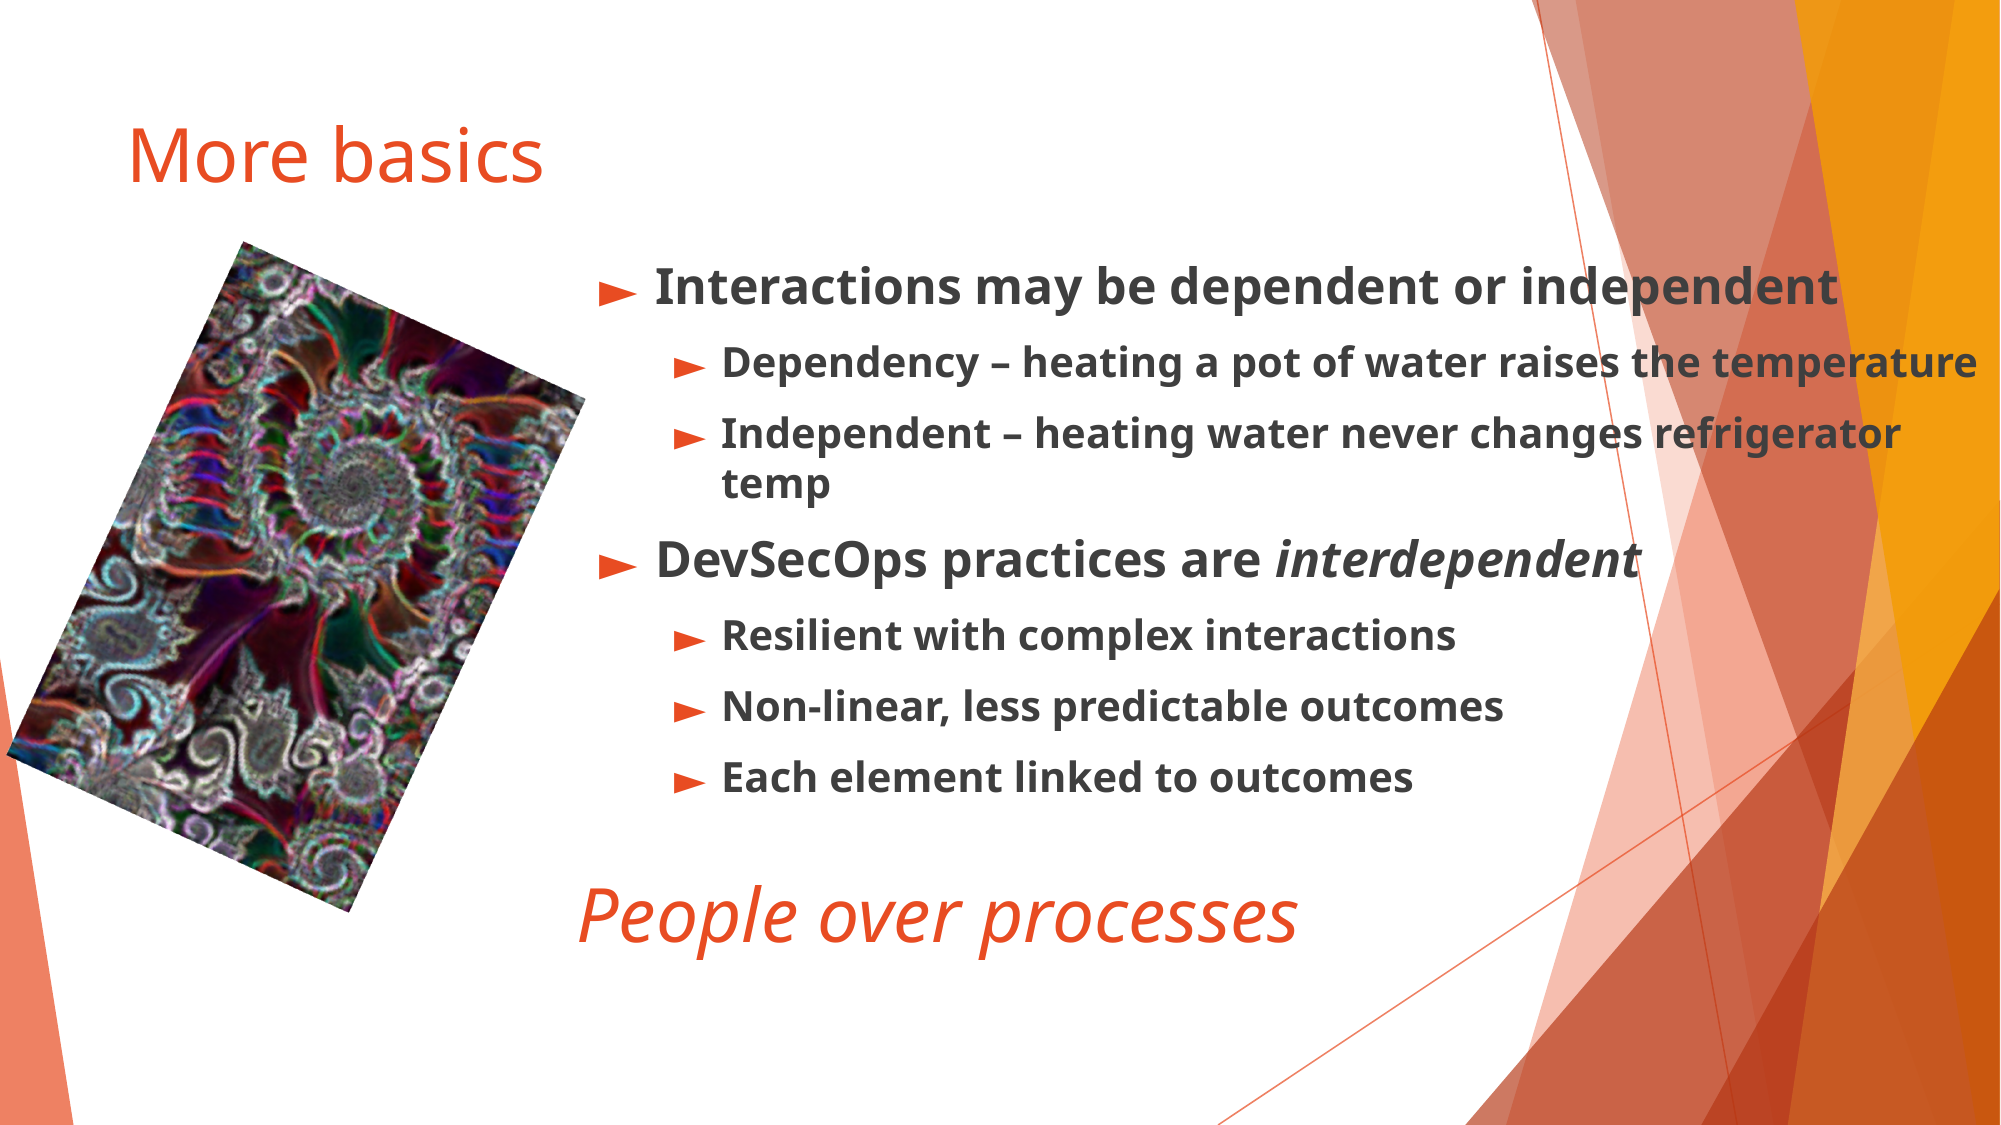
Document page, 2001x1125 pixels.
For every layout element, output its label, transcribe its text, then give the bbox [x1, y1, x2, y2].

text_box People over processes [233, 860, 1644, 1077]
list Interactions may be dependent or independent Dependency – heating a pot of water raises the temperature Independent – heating water never changes refrigerator temp DevSecOps practices are interdependent Resilient with complex interactions Non-linear, less predictable outcomes Each element linked to outcomes [584, 247, 1995, 884]
title More basics [111, 99, 1522, 317]
picture [7, 242, 585, 860]
